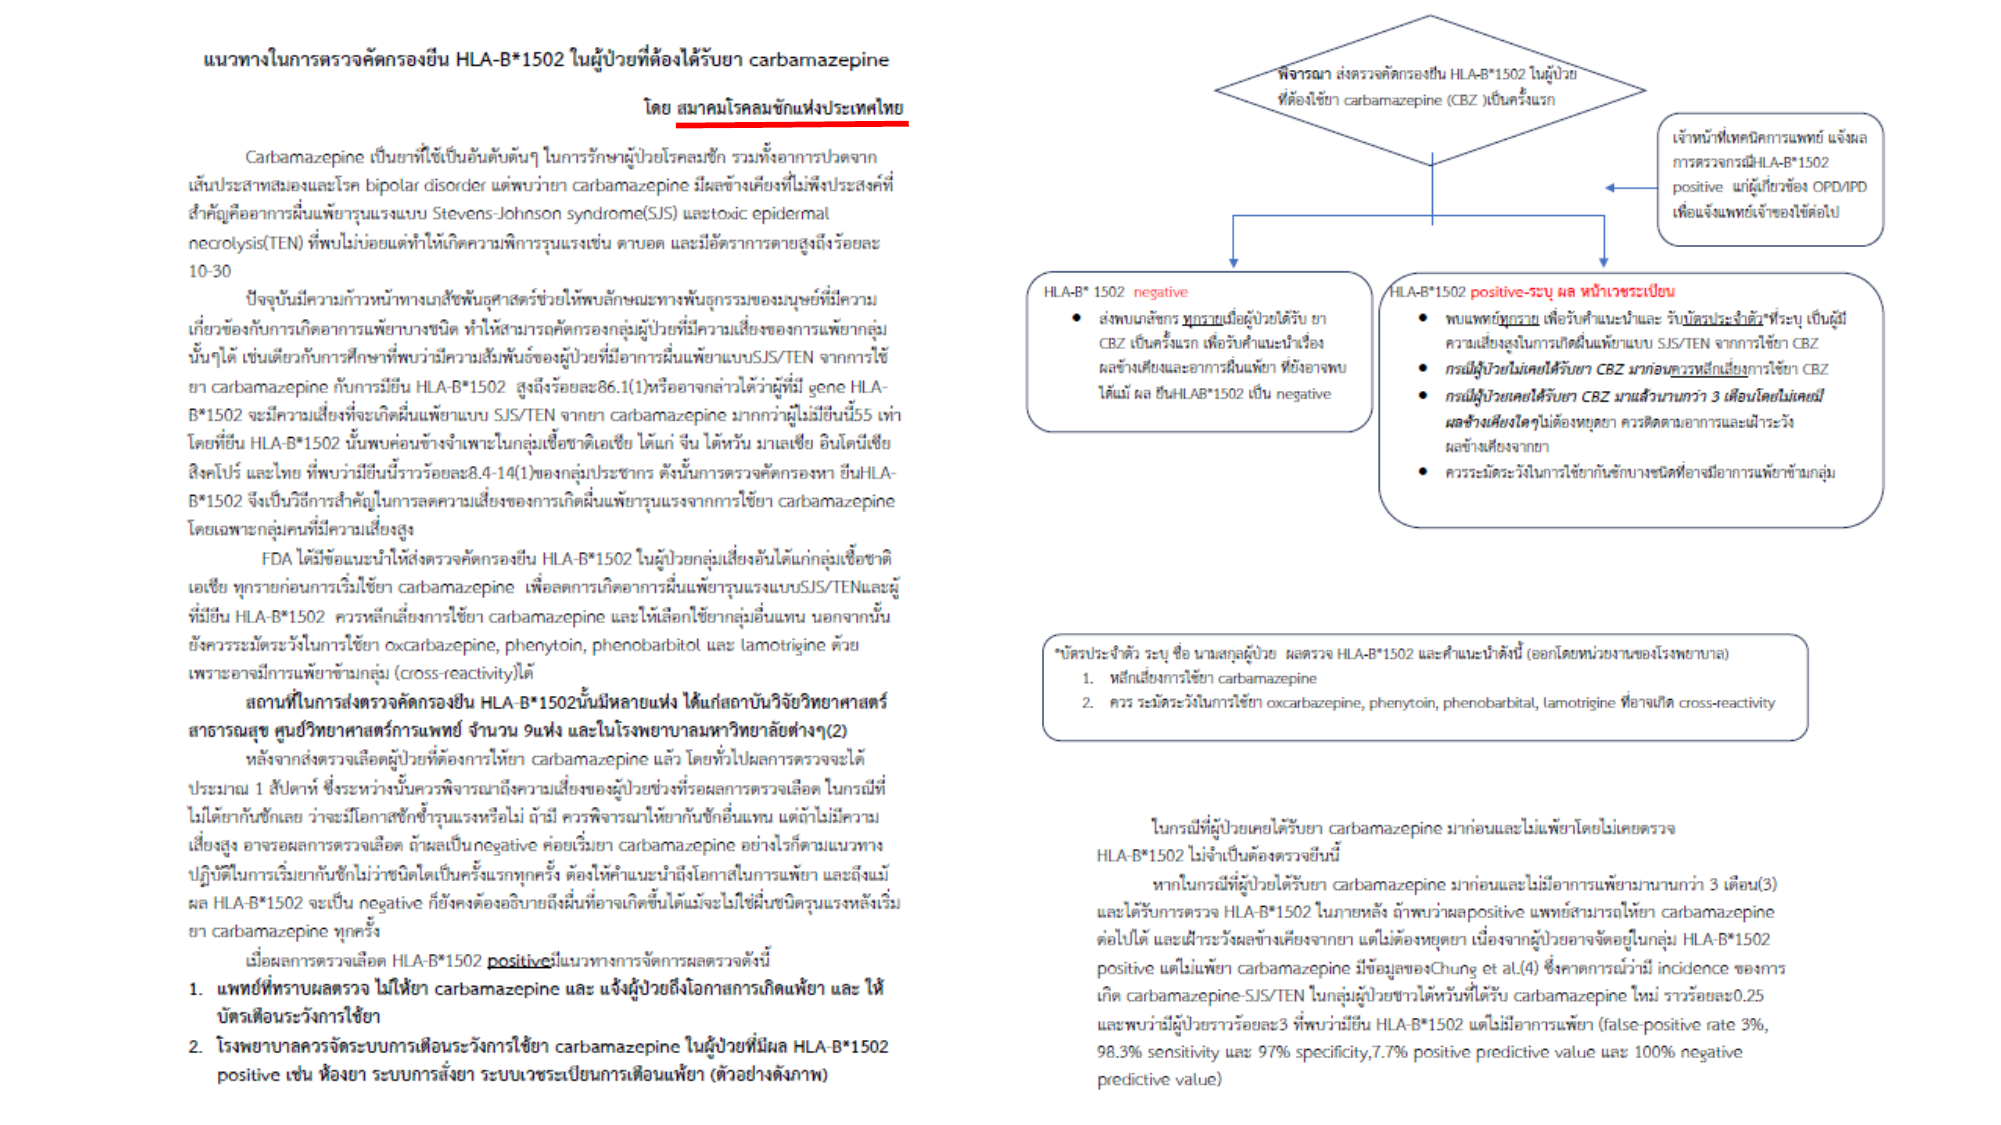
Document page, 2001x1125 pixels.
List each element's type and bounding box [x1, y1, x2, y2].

picture [180, 32, 924, 1125]
picture [1005, 0, 1899, 1125]
